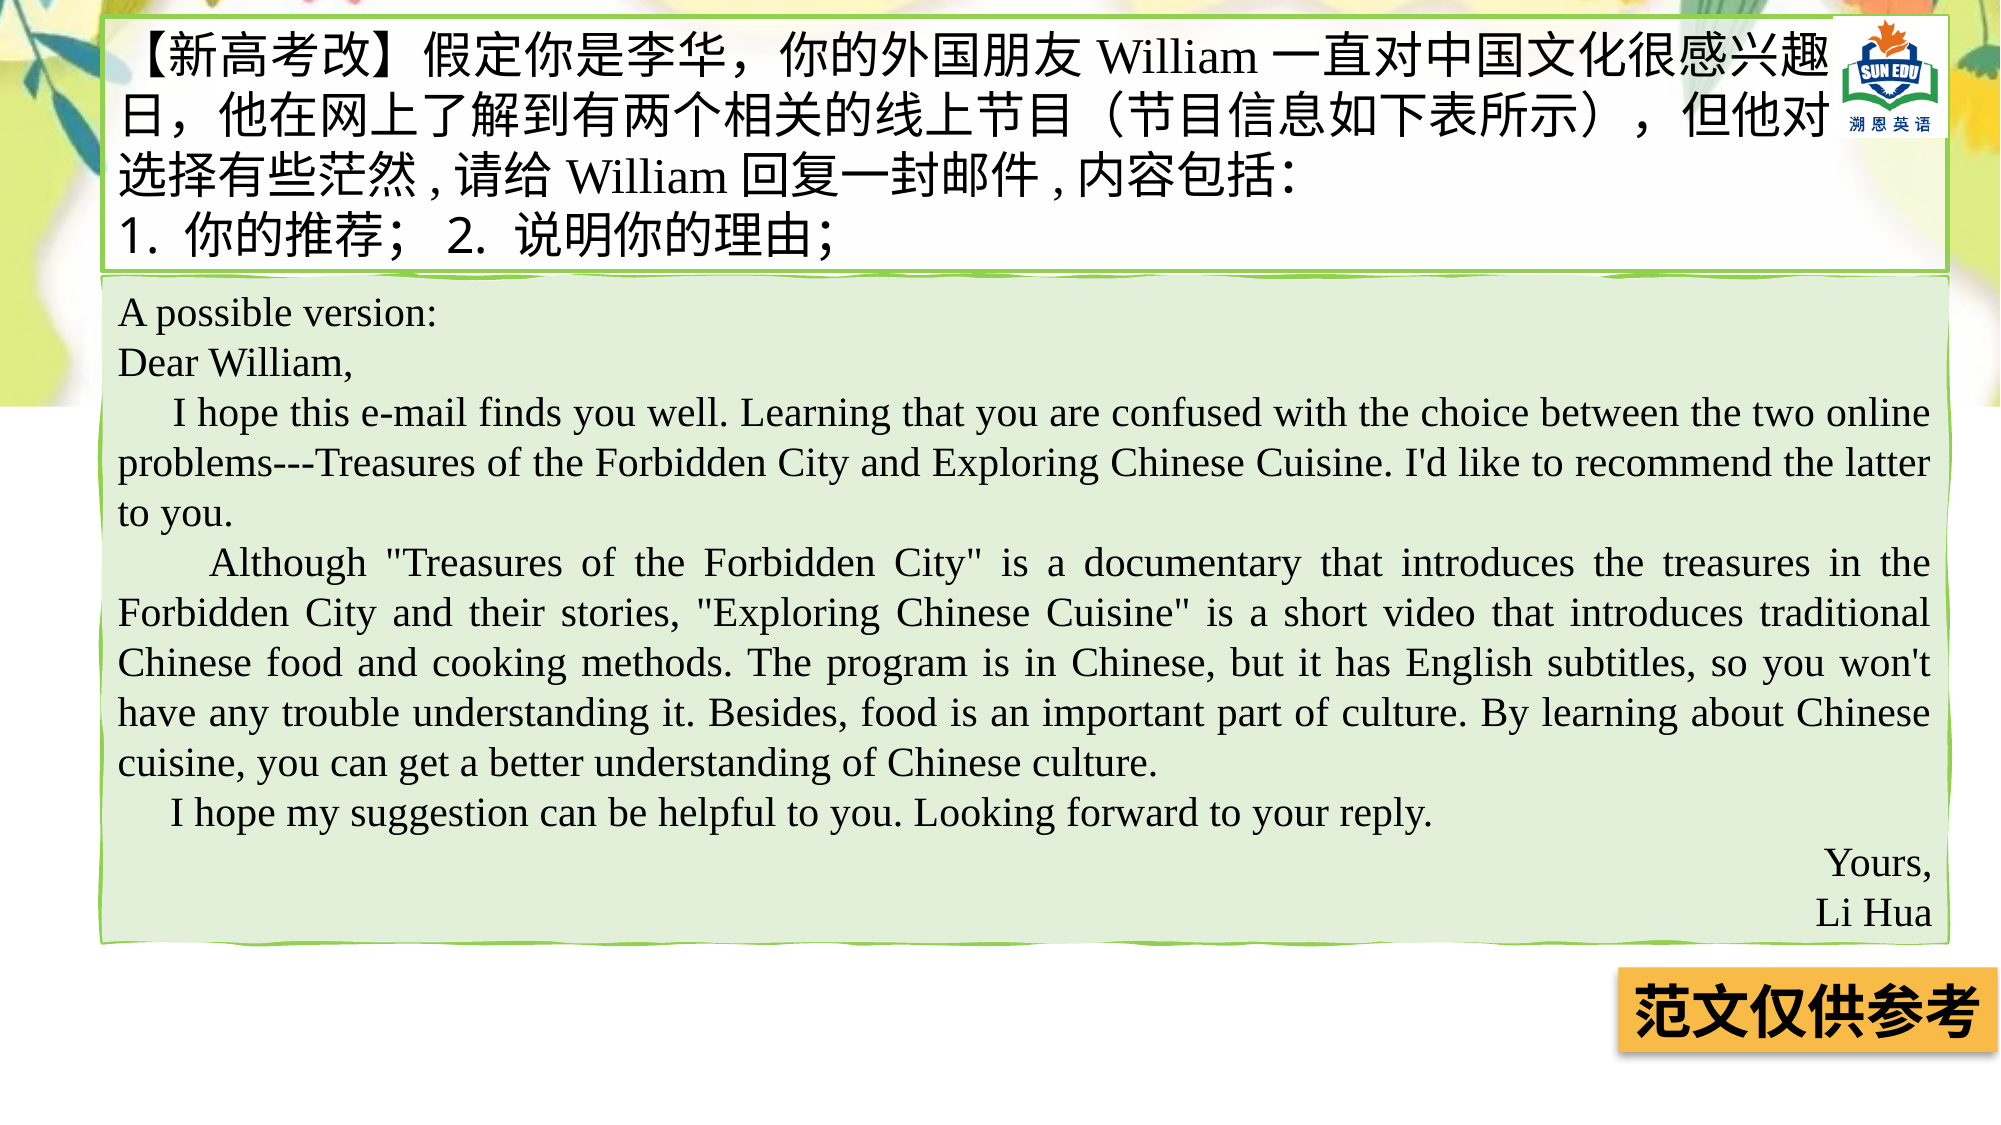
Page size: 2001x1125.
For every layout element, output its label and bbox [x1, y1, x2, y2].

text_box [0, 0, 2000, 1125]
picture [259, 295, 1741, 613]
list [1832, 16, 1948, 138]
